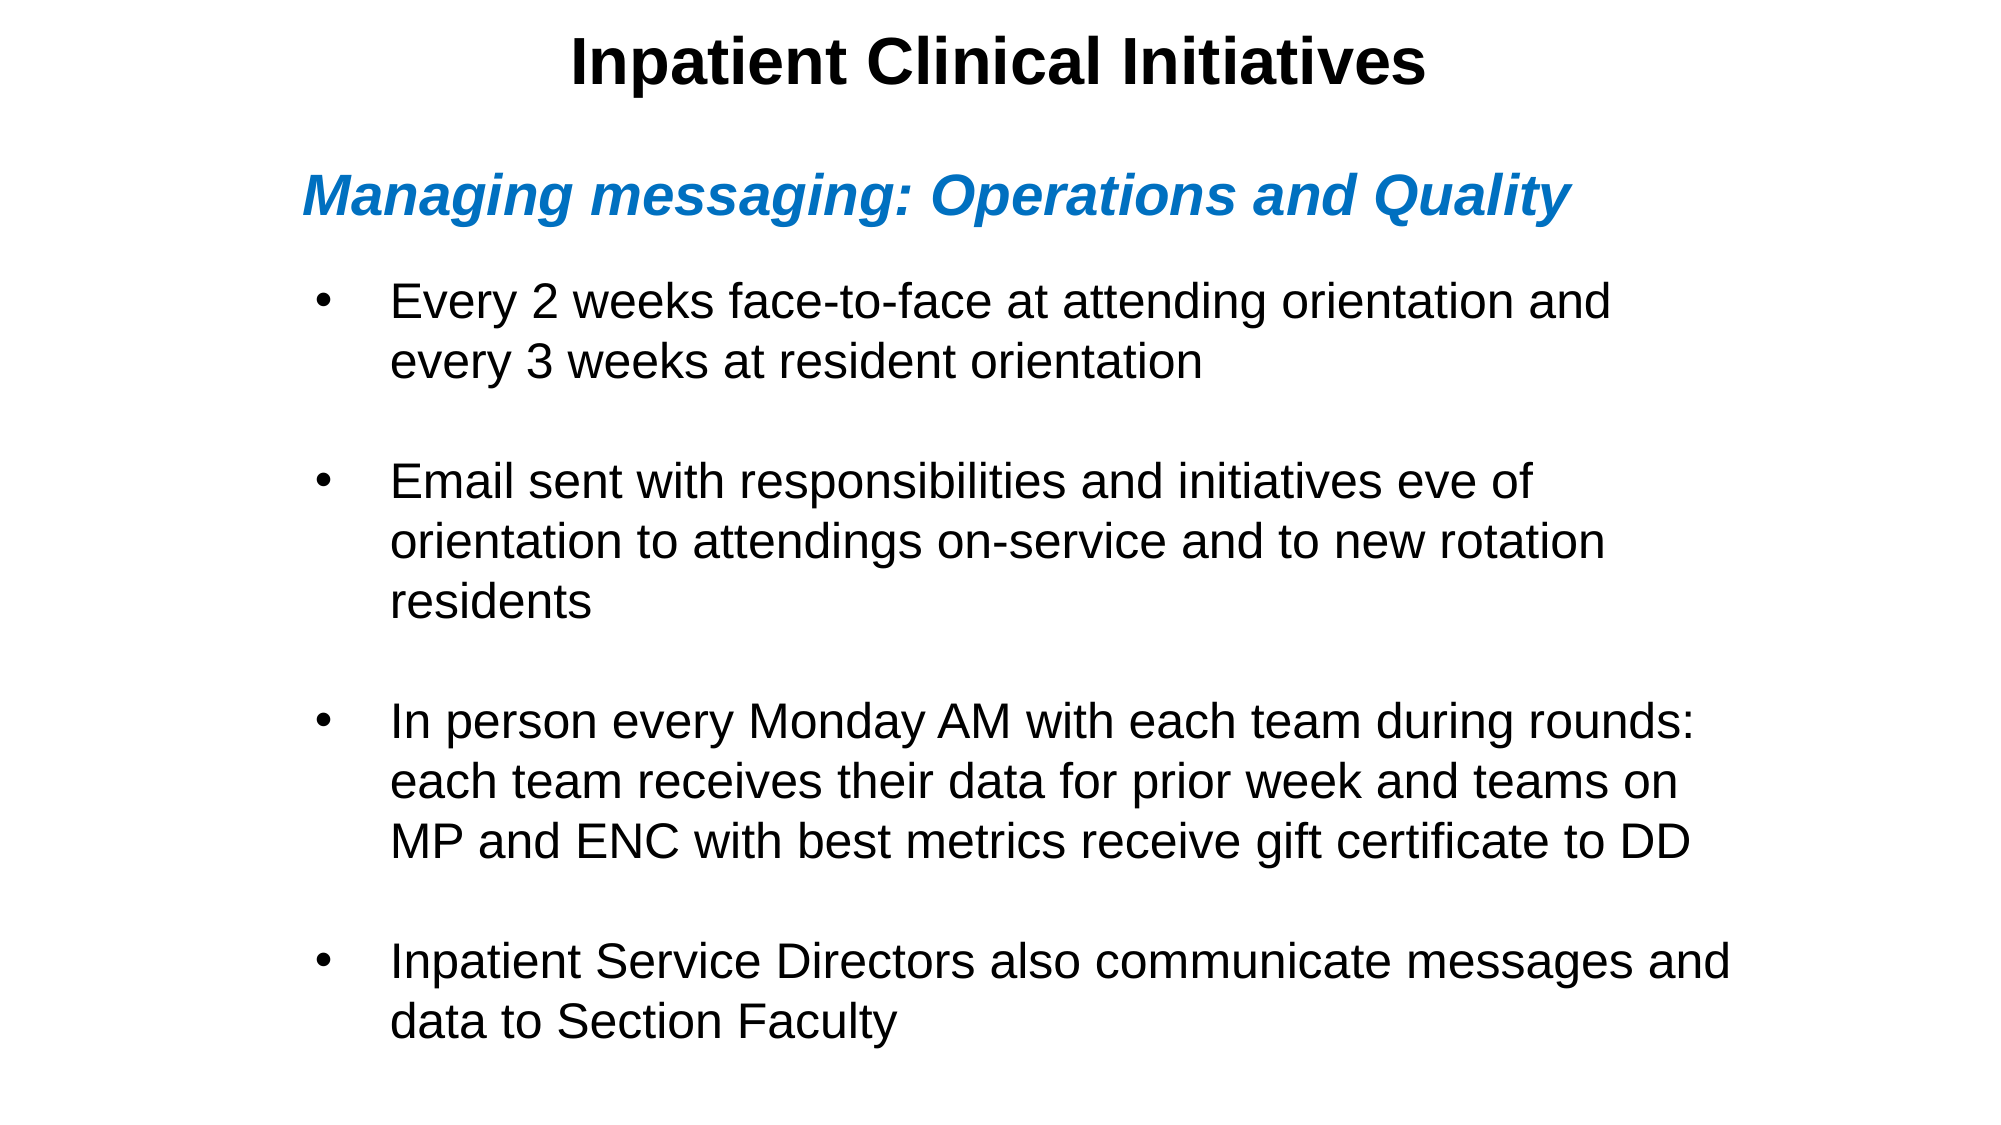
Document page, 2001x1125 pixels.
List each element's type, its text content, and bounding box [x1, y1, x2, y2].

title Inpatient Clinical Initiatives [249, 0, 1750, 179]
subtitle Managing messaging: Operations and Quality [0, 149, 1713, 438]
text_box [0, 587, 950, 875]
text_box Every 2 weeks face-to-face at attending orientation and every 3 weeks at resident orientation Email sent with responsibilities and initiatives eve of orientation to attendings on-service and to new rotation residents In person every Monday AM with each team during rounds: each team receives their data for prior week and teams on MP and ENC with best metrics receive gift certificate to DD Inpatient Service Directors also communicate messages and data to Section Faculty [300, 261, 1750, 1057]
